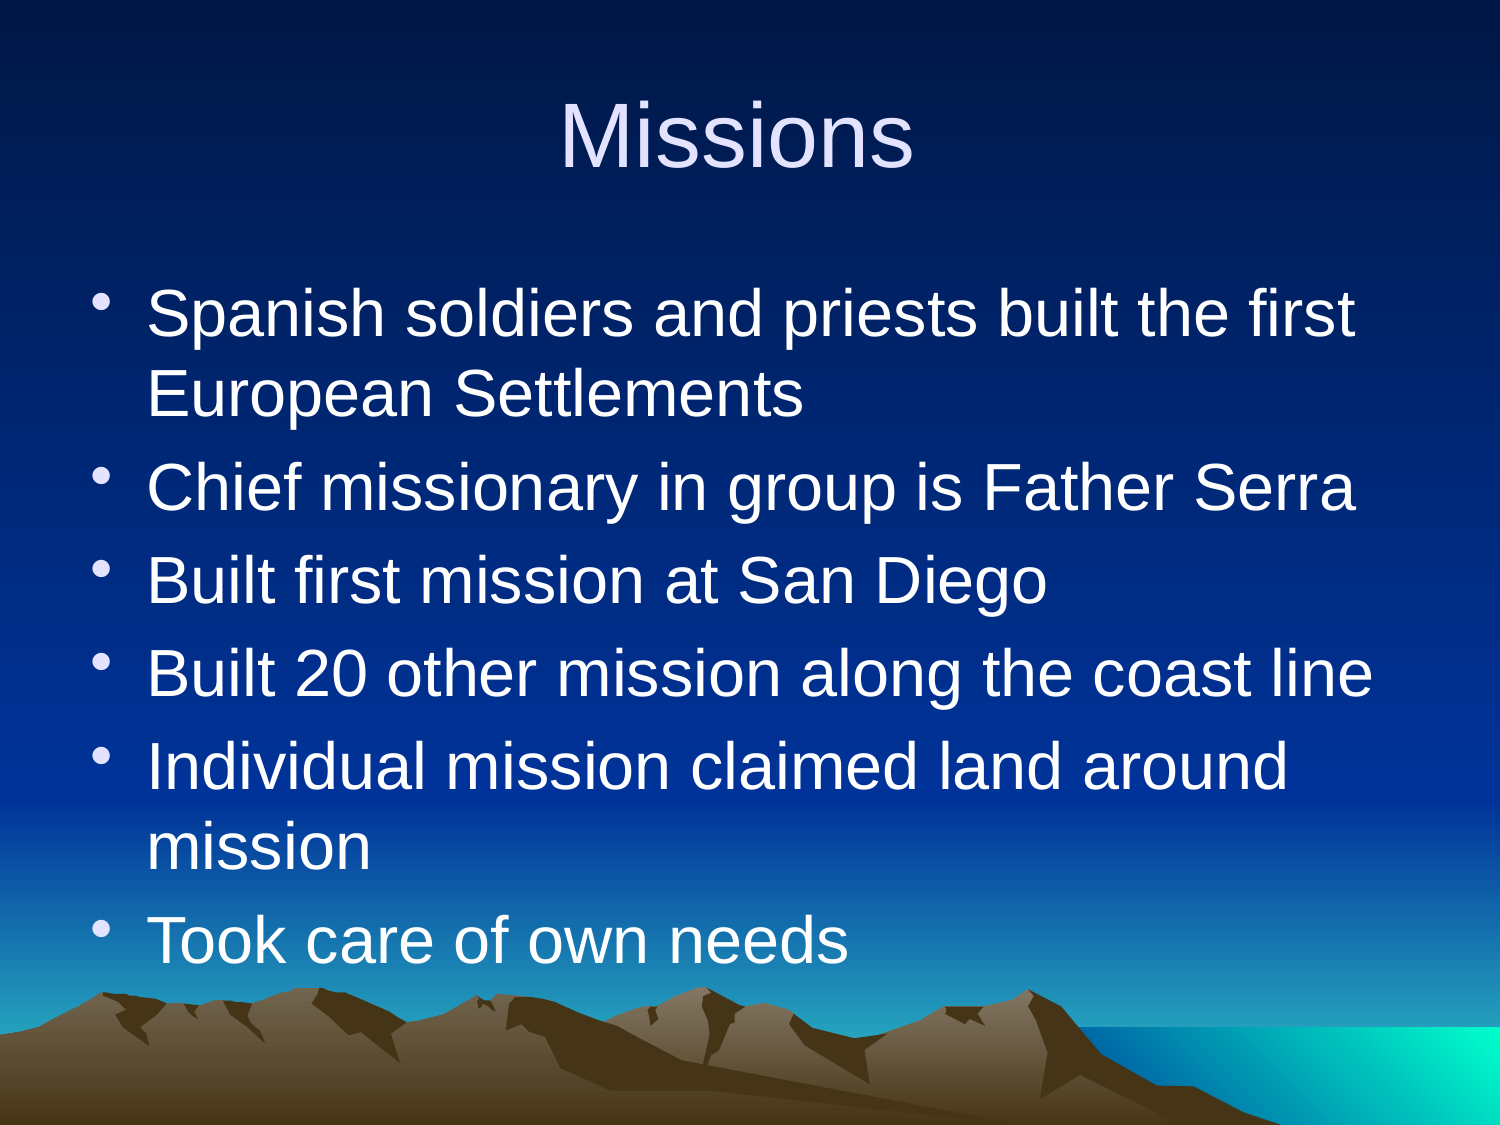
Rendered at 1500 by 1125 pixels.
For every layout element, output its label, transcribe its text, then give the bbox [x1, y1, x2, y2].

list Spanish soldiers and priests built the first European Settlements Chief missionary in group is Father Serra Built first mission at San Diego Built 20 other mission along the coast line Individual mission claimed land around mission Took care of own needs [75, 262, 1425, 1000]
title Missions [75, 37, 1425, 225]
